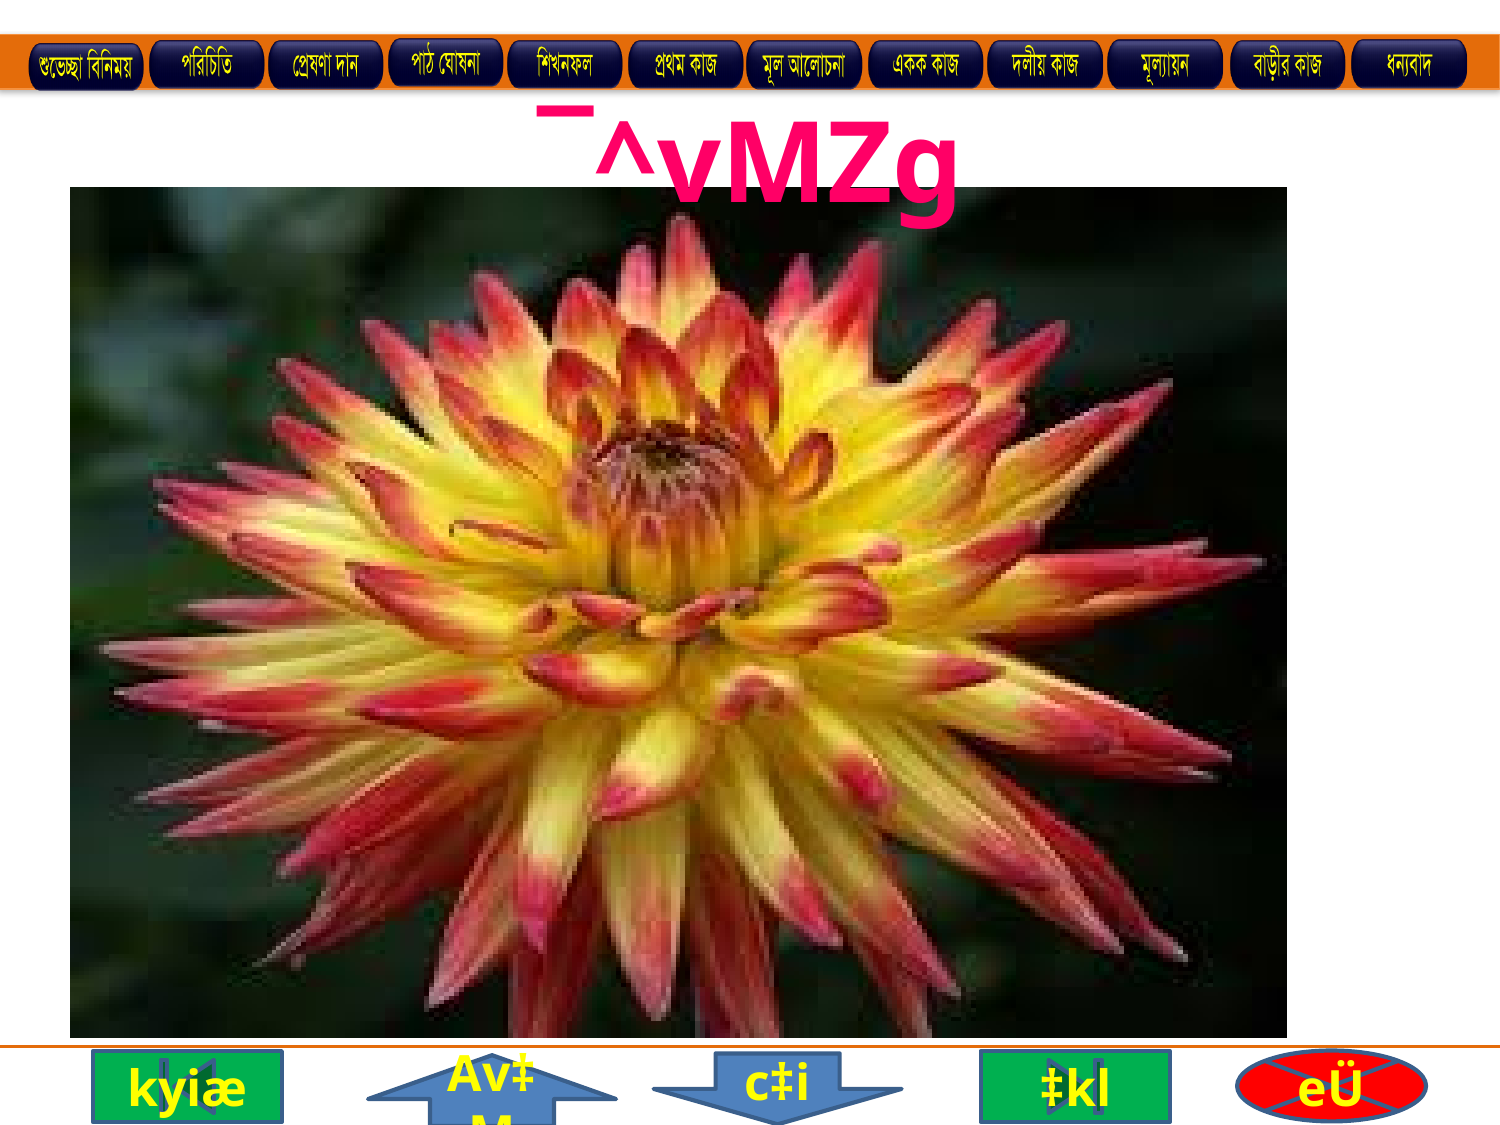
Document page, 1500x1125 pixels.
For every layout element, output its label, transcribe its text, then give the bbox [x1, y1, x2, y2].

title ¯^vMZg [398, 82, 1074, 176]
picture [1350, 27, 1468, 94]
picture [867, 28, 984, 82]
picture [267, 28, 384, 101]
picture [1229, 28, 1346, 100]
picture [27, 29, 265, 103]
picture [506, 28, 623, 82]
picture [986, 28, 1104, 97]
picture [1106, 27, 1224, 99]
picture [70, 187, 1288, 1039]
picture [387, 26, 504, 93]
picture [745, 28, 864, 82]
picture [627, 28, 744, 82]
